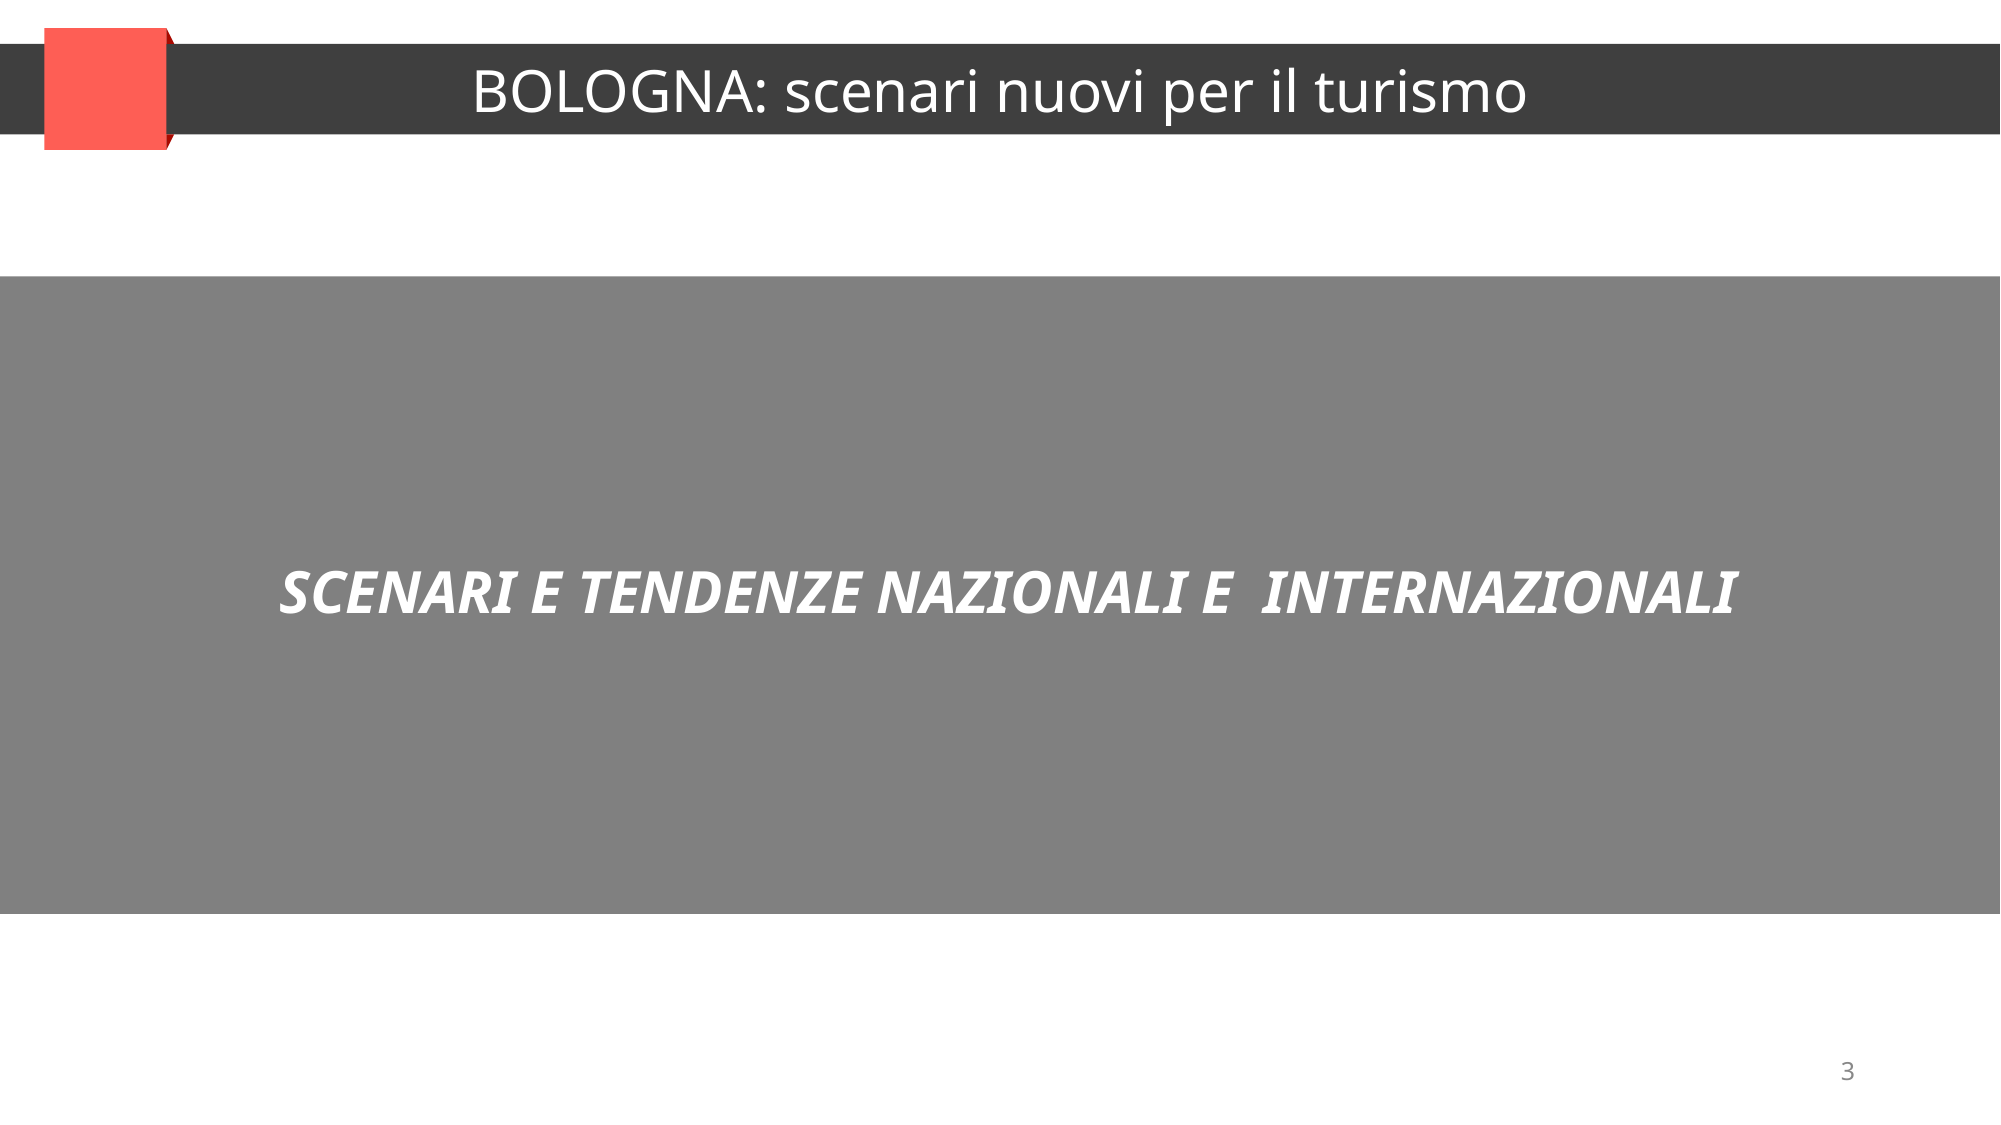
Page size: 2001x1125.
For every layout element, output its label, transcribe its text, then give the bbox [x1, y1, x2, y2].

slide_number 3 [1817, 1050, 1863, 1096]
text_box SCENARI E TENDENZE NAZIONALI E INTERNAZIONALI [98, 520, 1919, 626]
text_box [44, 27, 175, 151]
text_box BOLOGNA: scenari nuovi per il turismo [321, 53, 1679, 124]
text_box [0, 276, 2000, 914]
text_box [0, 43, 44, 135]
text_box [175, 43, 2000, 135]
